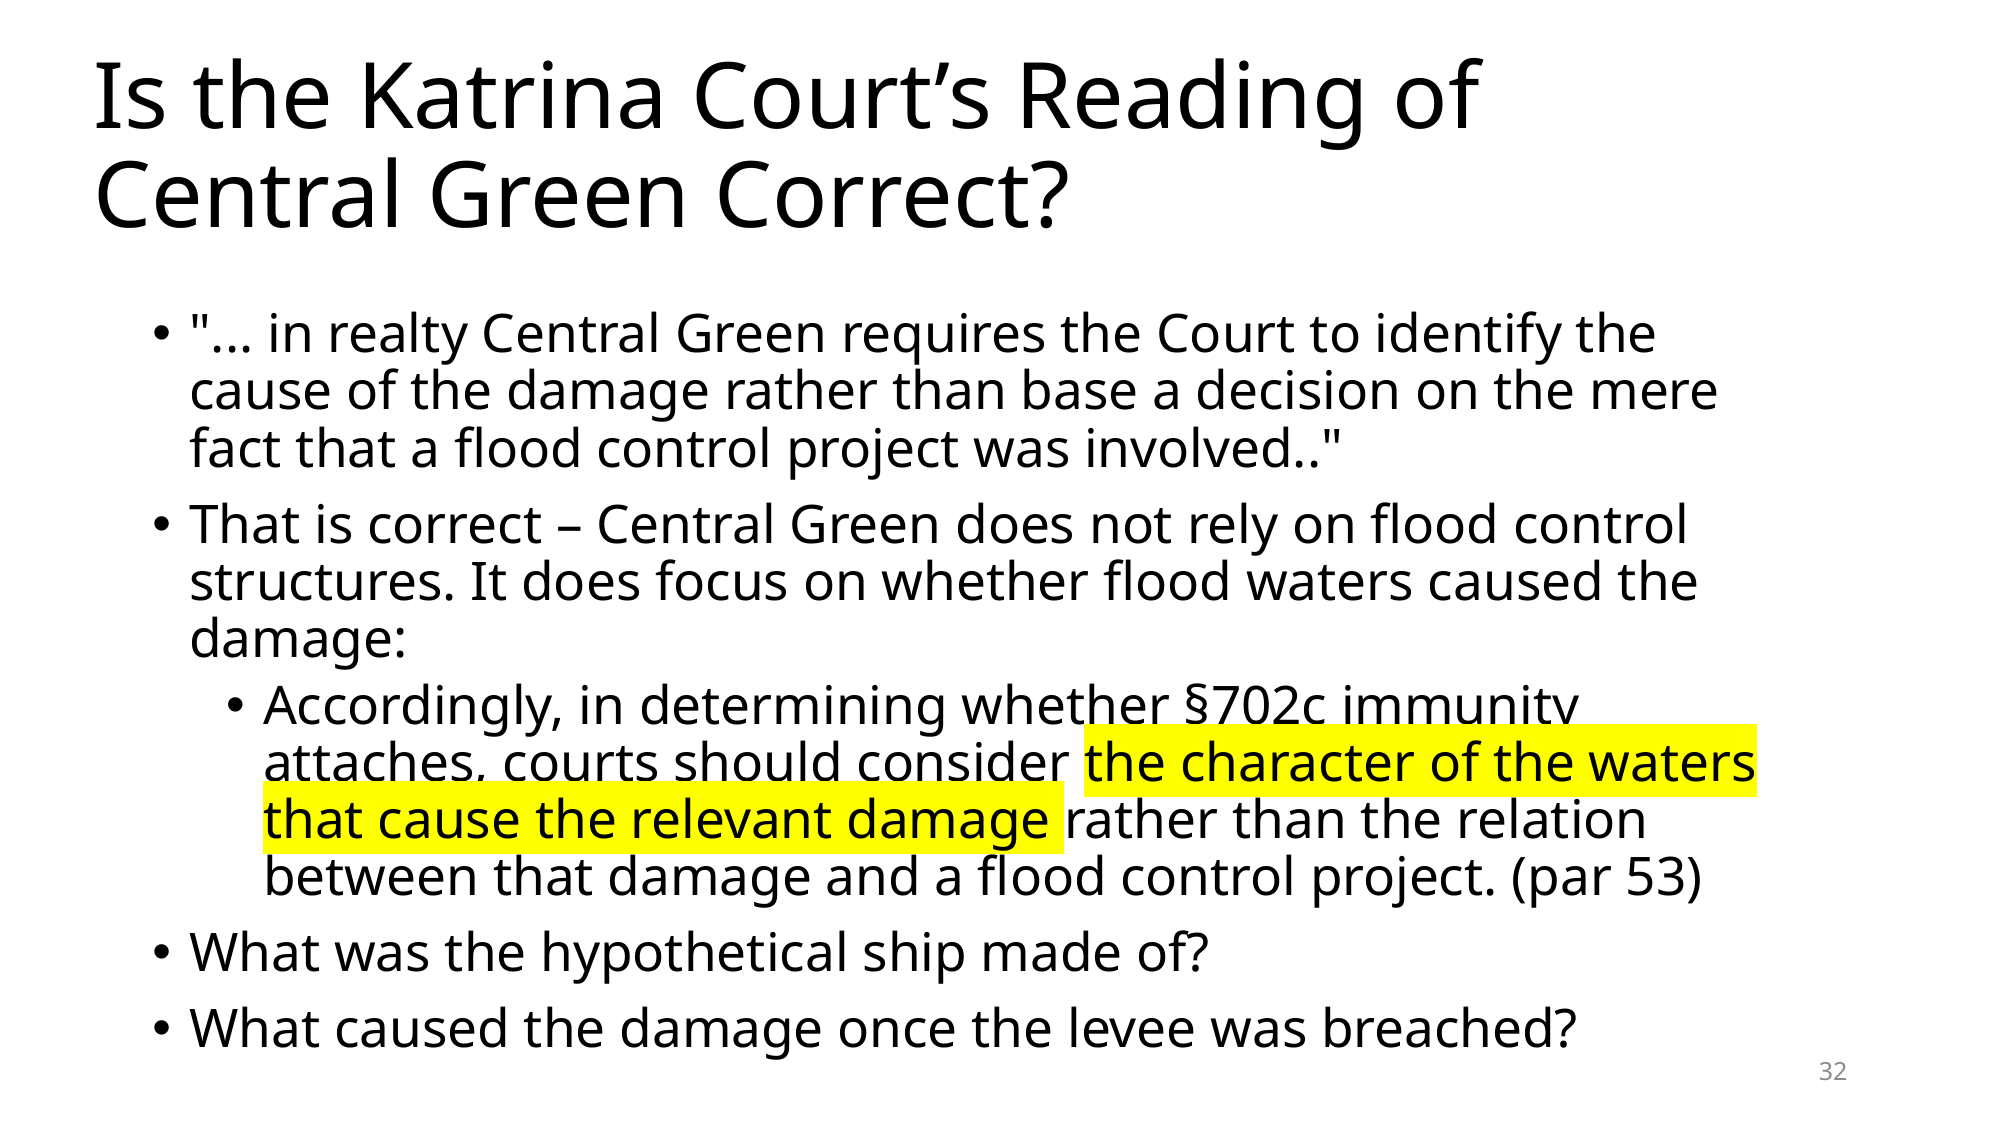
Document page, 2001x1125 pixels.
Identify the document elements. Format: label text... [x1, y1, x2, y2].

title Is the Katrina Court’s Reading of Central Green Correct? [78, 39, 1598, 258]
slide_number 32 [1412, 1042, 1863, 1103]
list "... in realty Central Green requires the Court to identify the cause of the damage rather than base a decision on the mere fact that a flood control project was involved.." That is correct – Central Green does not rely on flood control structures. It does focus on whether flood waters caused the damage: Accordingly, in determining whether §702c immunity attaches, courts should consider the character of the waters that cause the relevant damage rather than the relation between that damage and a flood control project. (par 53) What was the hypothetical ship made of? What caused the damage once the levee was breached? [137, 299, 1780, 1075]
